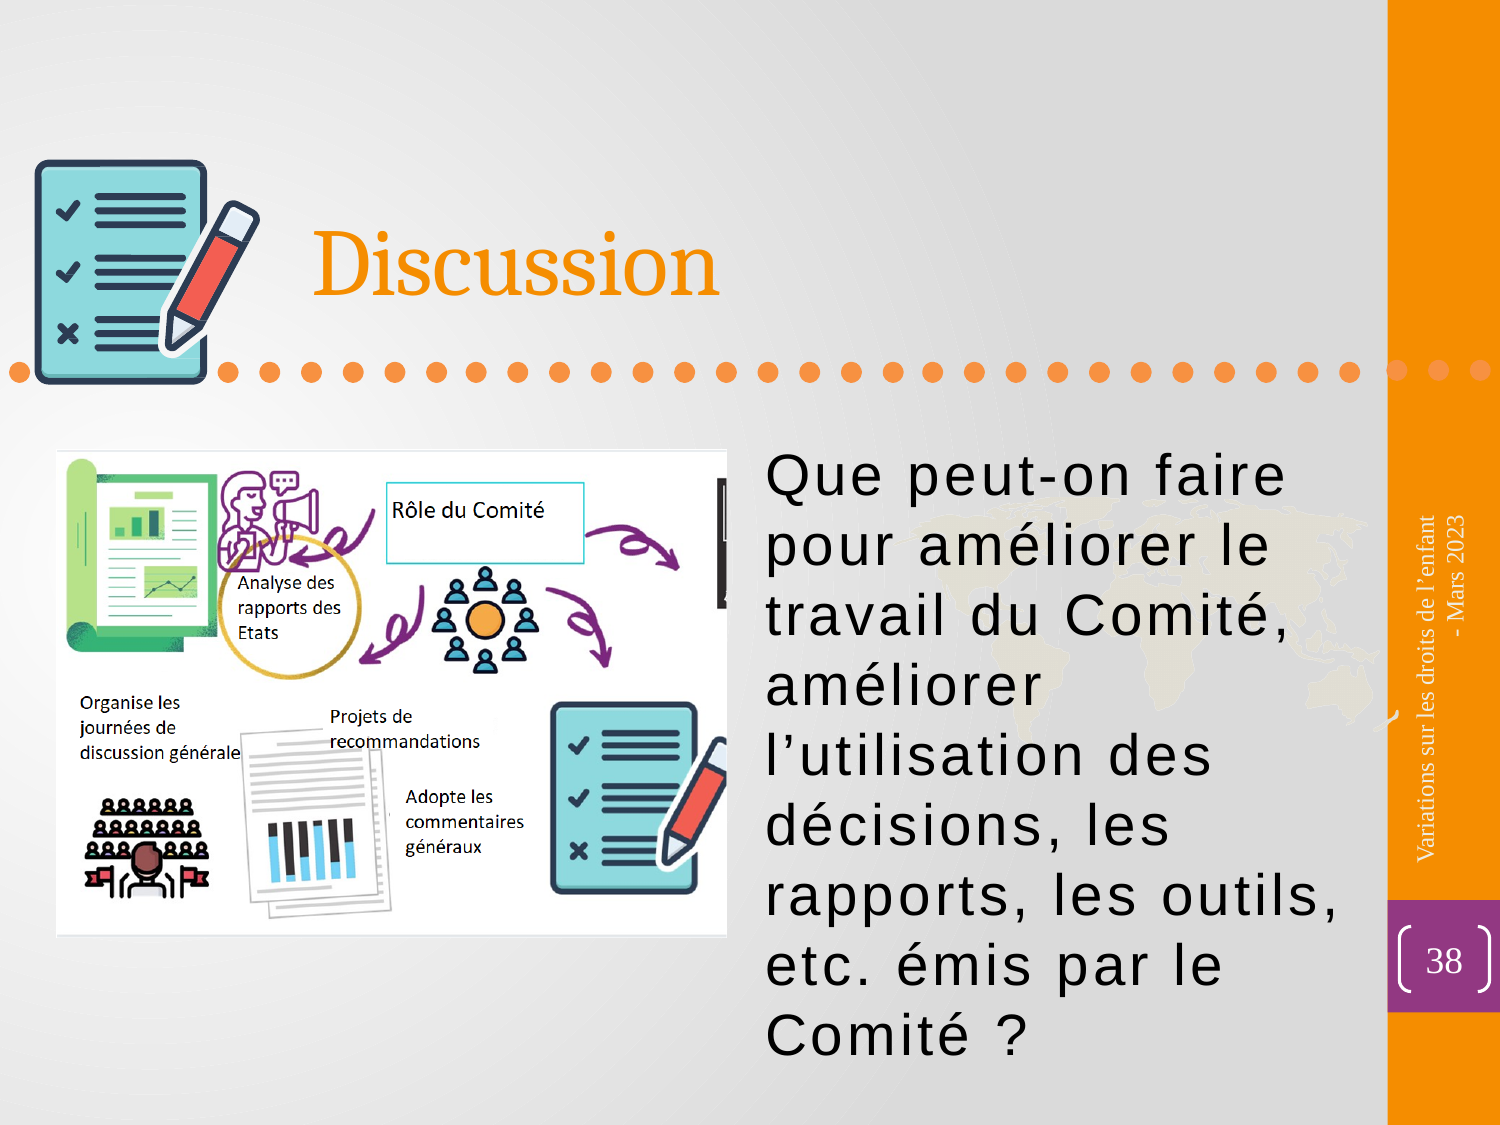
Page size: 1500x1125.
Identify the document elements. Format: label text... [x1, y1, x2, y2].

text_box Que peut-on faire pour améliorer le travail du Comité, améliorer l’utilisation des décisions, les rapports, les outils, etc. émis par le Comité ? [765, 436, 1361, 1067]
text_box [590, 361, 612, 383]
title Discussion [75, 138, 1425, 352]
text_box [1297, 361, 1319, 383]
text_box [34, 159, 208, 385]
text_box [674, 361, 696, 383]
text_box [507, 361, 529, 383]
text_box [42, 171, 200, 374]
footer Variations sur les droits de l’enfant - Mars 2023 [1408, 500, 1469, 889]
text_box [549, 361, 570, 383]
text_box [57, 323, 75, 345]
text_box [41, 168, 75, 178]
text_box [1361, 497, 1399, 748]
text_box [799, 361, 821, 383]
text_box [757, 361, 779, 383]
text_box [465, 361, 487, 383]
text_box [1005, 361, 1027, 383]
text_box [632, 361, 654, 383]
text_box [715, 361, 737, 383]
text_box [1469, 359, 1491, 381]
text_box [1130, 361, 1152, 383]
text_box [1047, 361, 1069, 383]
text_box [1255, 361, 1277, 383]
text_box [9, 361, 31, 383]
text_box [342, 361, 364, 383]
text_box [426, 361, 448, 383]
text_box [841, 361, 862, 383]
text_box [301, 361, 322, 383]
text_box [55, 200, 75, 222]
text_box [1172, 361, 1194, 383]
text_box [41, 367, 201, 378]
text_box [882, 361, 904, 383]
text_box [1428, 359, 1450, 381]
text_box [1339, 361, 1361, 383]
text_box [217, 361, 239, 383]
text_box [55, 261, 75, 283]
text_box [1089, 361, 1110, 383]
text_box [1214, 361, 1236, 383]
text_box [922, 361, 944, 383]
text_box [384, 361, 406, 383]
text_box [963, 361, 985, 383]
picture [55, 449, 727, 938]
text_box [259, 361, 281, 383]
slide_number 38 [1397, 924, 1492, 994]
text_box [1386, 359, 1408, 381]
